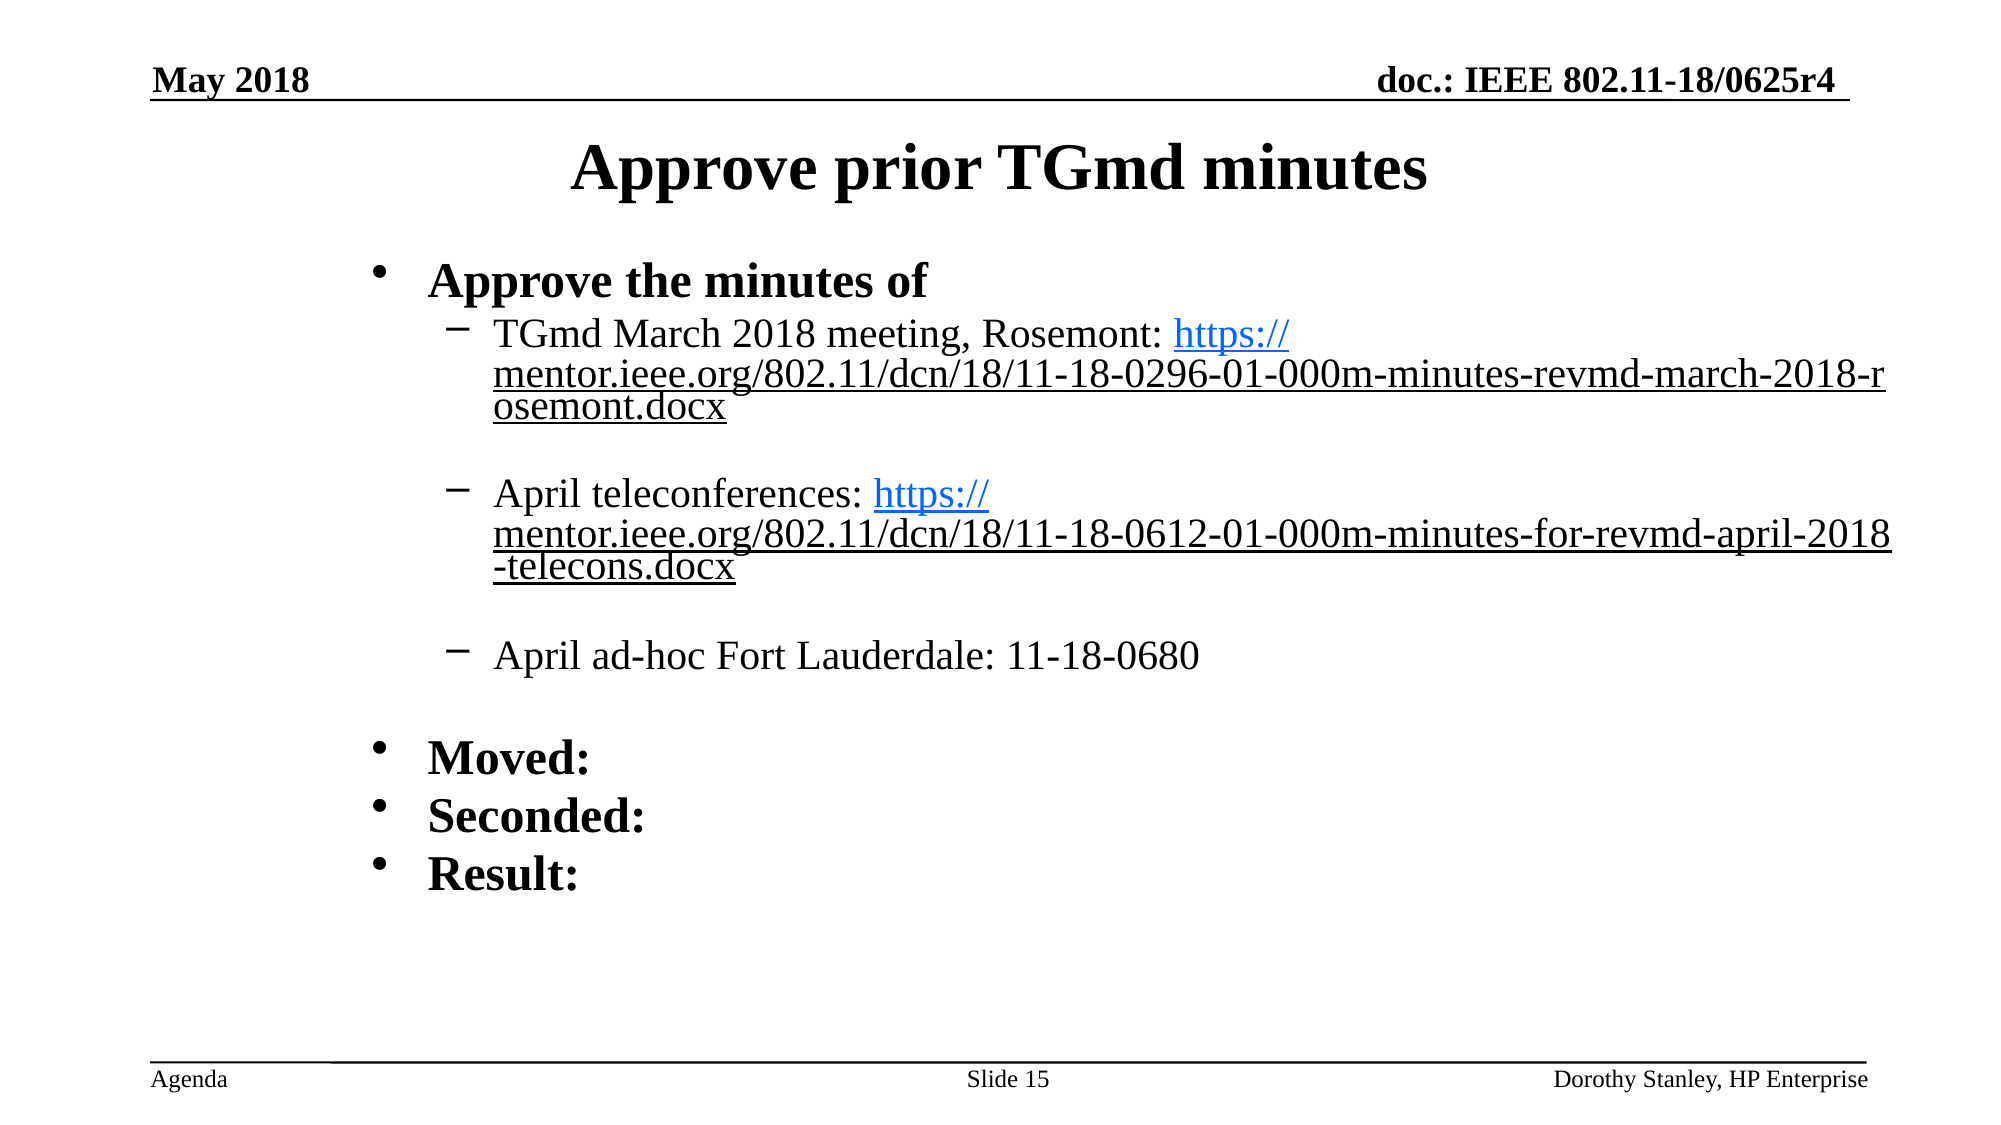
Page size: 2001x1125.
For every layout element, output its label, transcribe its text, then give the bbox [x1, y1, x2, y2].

list Approve the minutes of TGmd March 2018 meeting, Rosemont: https://mentor.ieee.org/802.11/dcn/18/11-18-0296-01-000m-minutes-revmd-march-2018-rosemont.docx April teleconferences: https://mentor.ieee.org/802.11/dcn/18/11-18-0612-01-000m-minutes-for-revmd-april-2018-telecons.docx April ad-hoc Fort Lauderdale: 11-18-0680 Moved: Seconded: Result: [356, 251, 1911, 1002]
footer Dorothy Stanley, HP Enterprise [1549, 1062, 1869, 1093]
title Approve prior TGmd minutes [362, 75, 1638, 250]
slide_number Slide 15 [966, 1062, 1051, 1093]
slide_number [152, 54, 567, 100]
